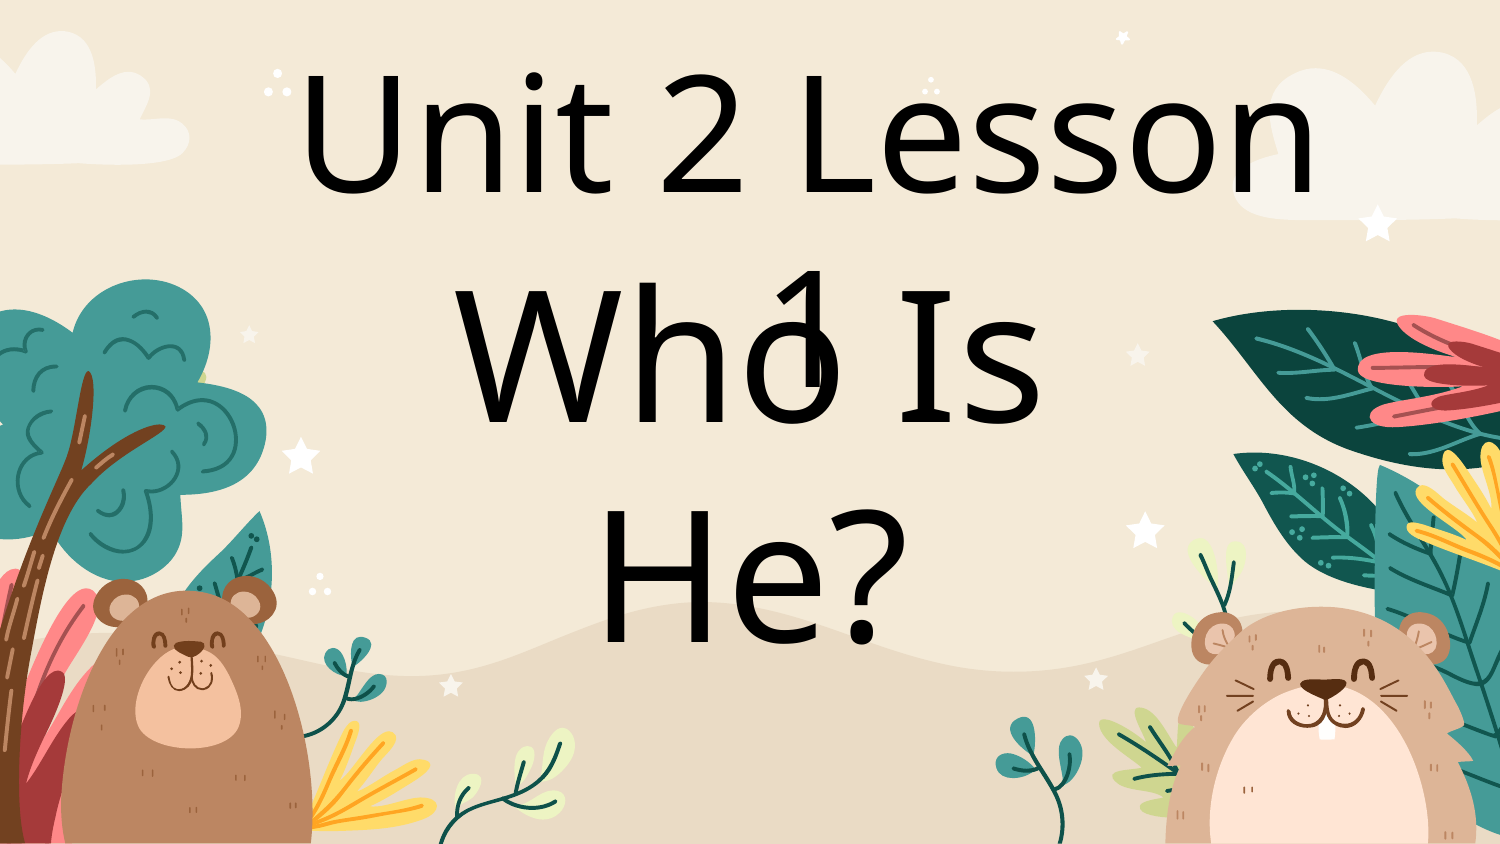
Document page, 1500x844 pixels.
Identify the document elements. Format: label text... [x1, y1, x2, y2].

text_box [0, 279, 1500, 844]
text_box Unit 2 Lesson 1 [246, 134, 1372, 277]
